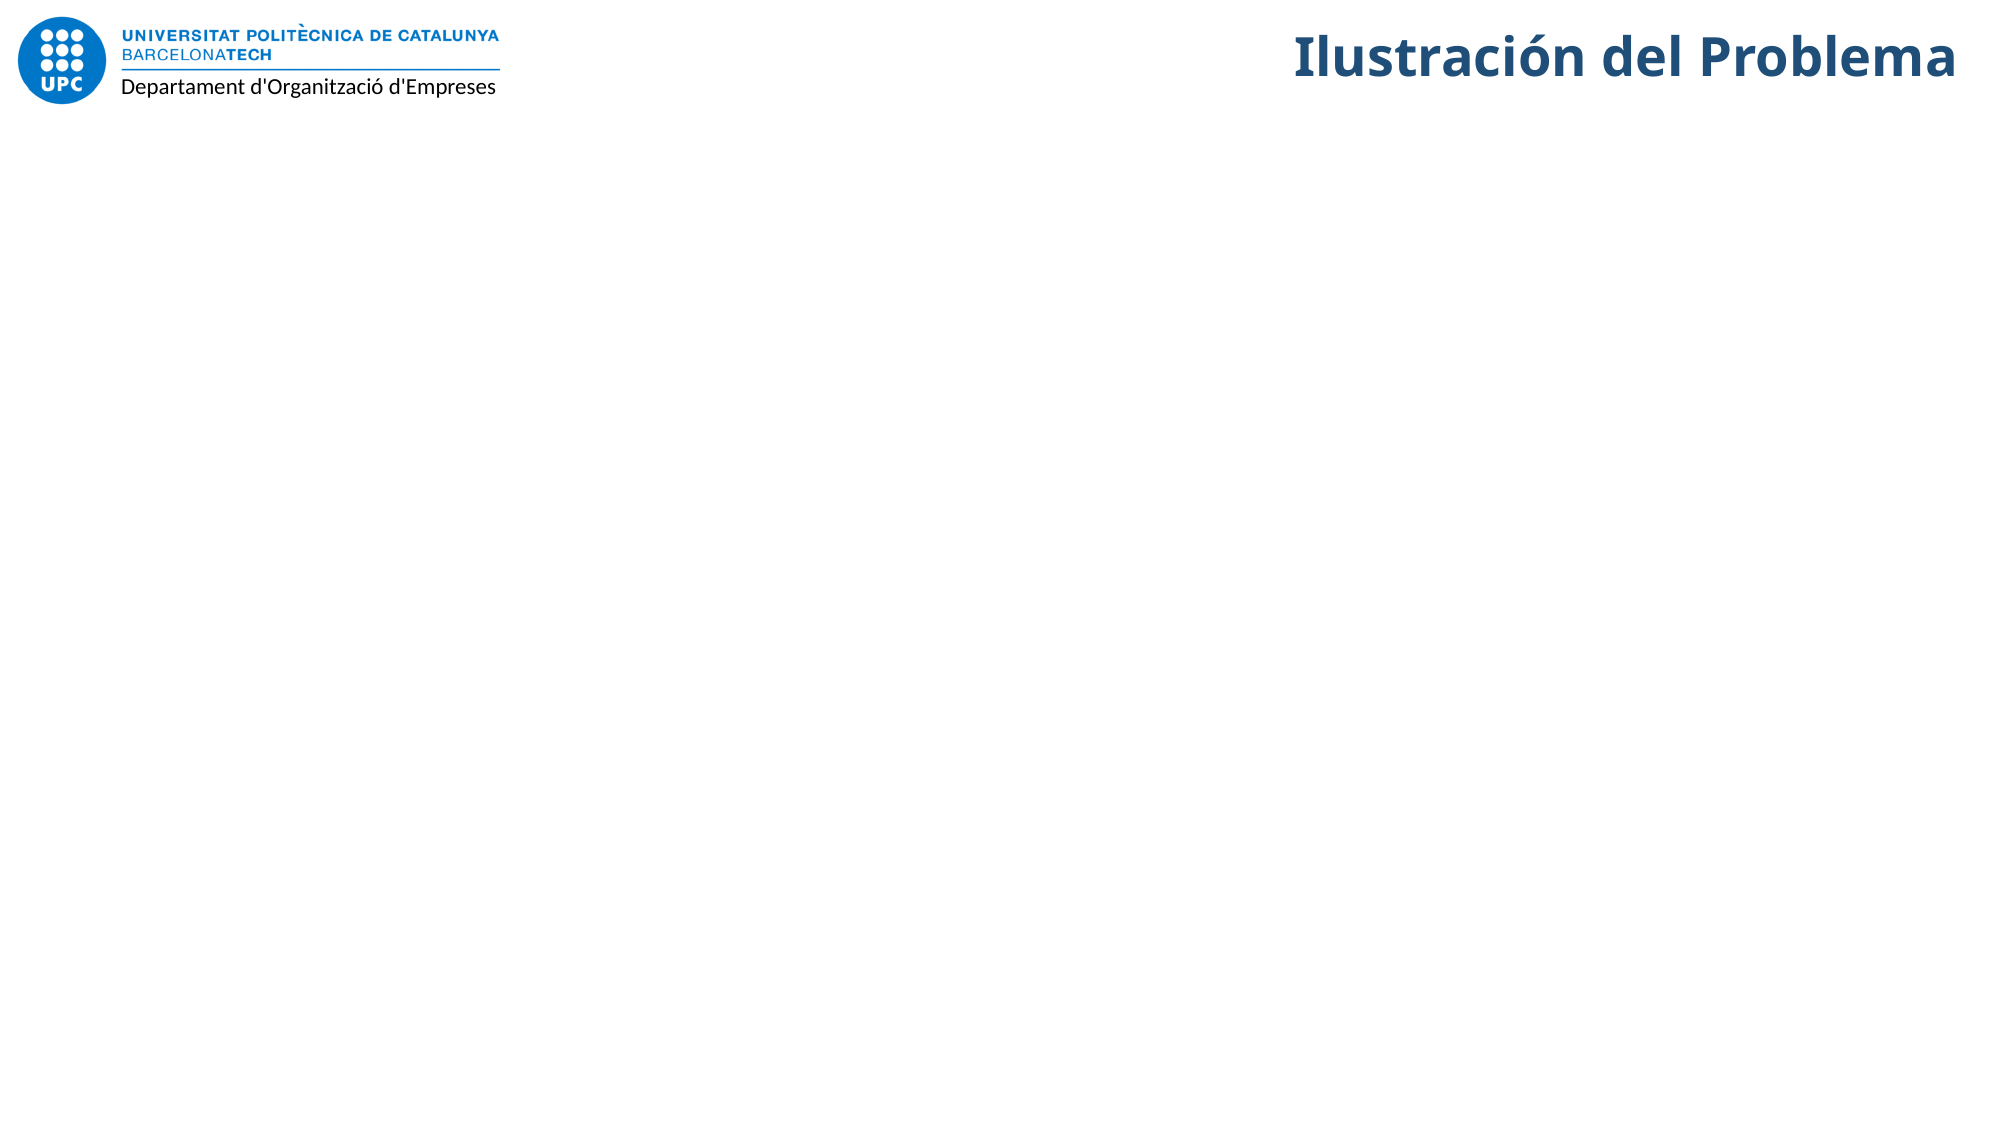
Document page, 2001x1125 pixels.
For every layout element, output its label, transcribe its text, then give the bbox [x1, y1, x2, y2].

title Ilustración del Problema [628, 22, 1974, 156]
picture [12, 13, 506, 107]
